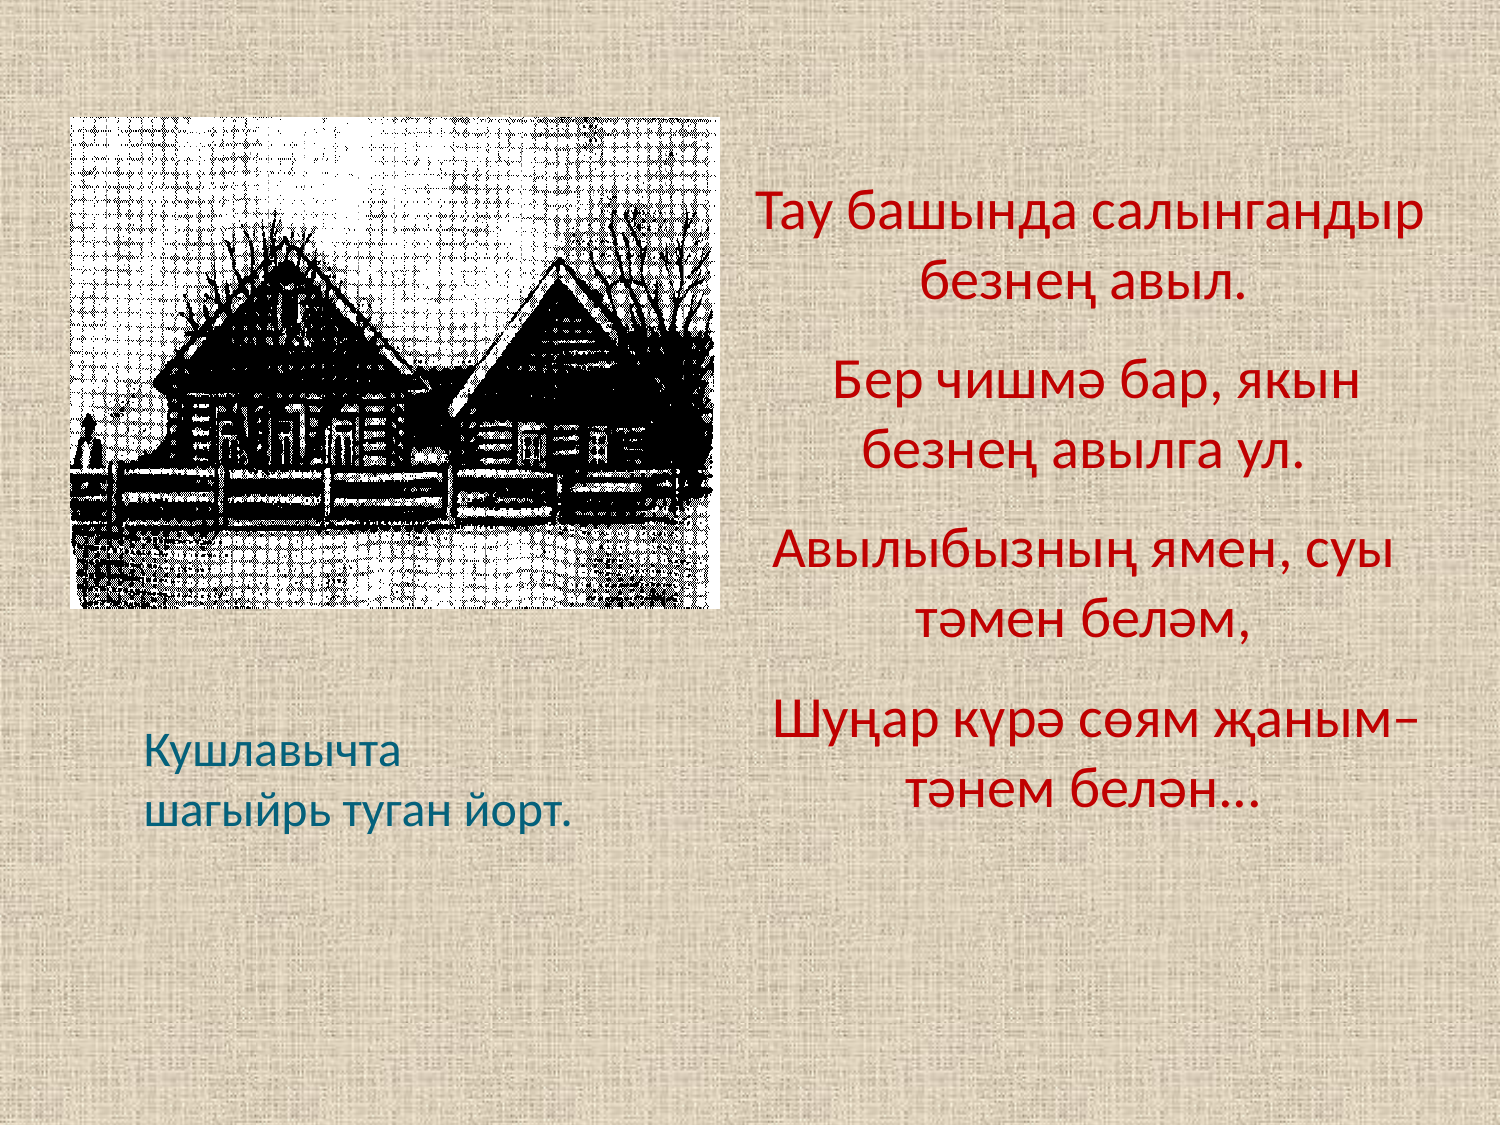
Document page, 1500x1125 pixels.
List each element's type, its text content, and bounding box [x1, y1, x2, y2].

text_box Тау башында салынгандыр безнең авыл. Бер чишмә бар, якын безнең авылга ул. Авылыбызның ямен, суы тәмен беләм, Шуңар күрә сөям җаным– тәнем белән... [714, 163, 1454, 827]
picture [0, 0, 1500, 1125]
text_box Кушлавычта шагыйрь туган йорт. [128, 708, 599, 844]
